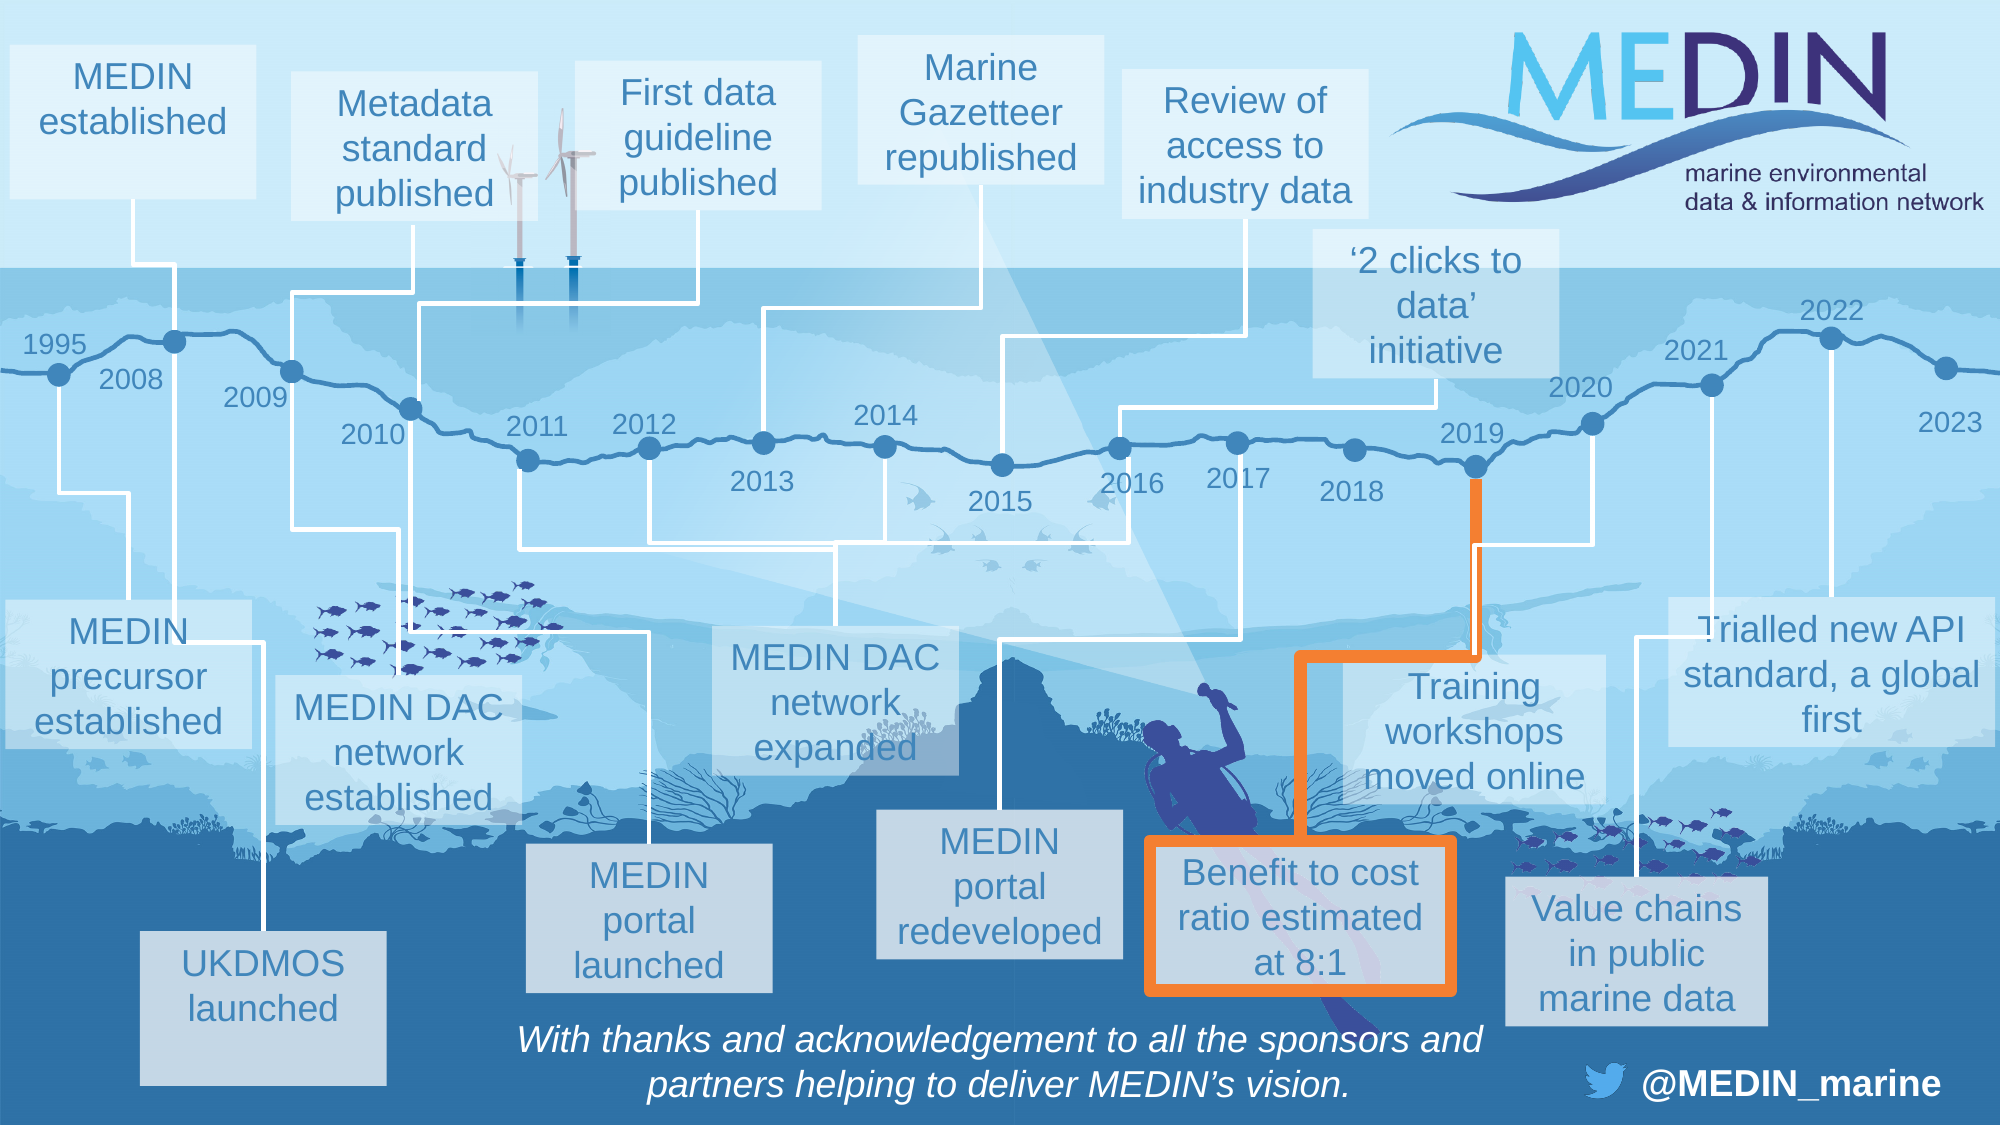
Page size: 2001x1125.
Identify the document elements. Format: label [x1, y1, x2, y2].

text_box [761, 478, 826, 637]
text_box [1007, 215, 1241, 441]
text_box [464, 166, 654, 330]
text_box [1423, 485, 1644, 605]
text_box [749, 199, 995, 418]
text_box [318, 512, 742, 752]
text_box [1244, 571, 1570, 748]
text_box [776, 517, 891, 568]
text_box [598, 389, 757, 706]
text_box [199, 478, 492, 584]
text_box [91, 246, 217, 289]
text_box [1249, 250, 1307, 567]
text_box [0, 458, 201, 529]
text_box [0, 0, 2000, 330]
text_box [0, 478, 2000, 1125]
text_box [1312, 330, 2000, 467]
picture [1388, 31, 1984, 210]
text_box [896, 394, 1067, 688]
text_box [284, 231, 421, 330]
picture [1484, 787, 1787, 937]
text_box [1434, 598, 1915, 675]
text_box [1567, 1048, 2000, 1114]
text_box [999, 441, 1241, 810]
text_box [0, 330, 744, 467]
text_box [761, 427, 891, 467]
text_box [0, 597, 508, 687]
